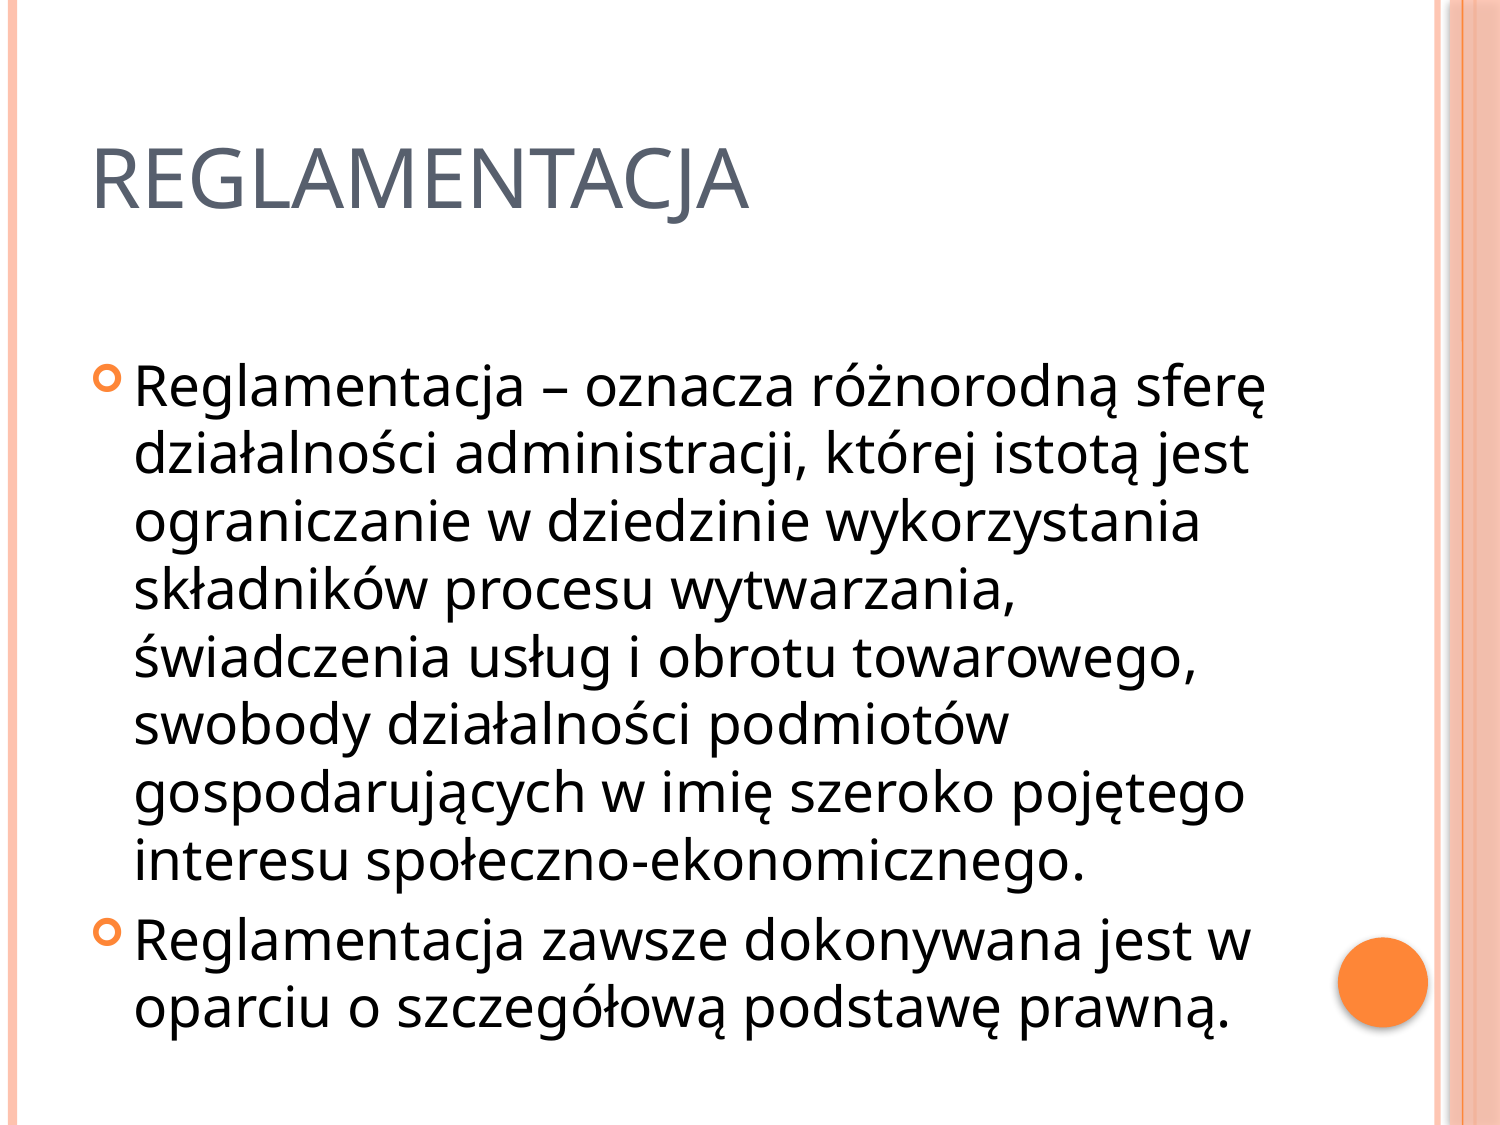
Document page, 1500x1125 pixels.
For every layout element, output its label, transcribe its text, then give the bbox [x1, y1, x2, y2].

list Reglamentacja – oznacza różnorodną sferę działalności administracji, której istotą jest ograniczanie w dziedzinie wykorzystania składników procesu wytwarzania, świadczenia usług i obrotu towarowego, swobody działalności podmiotów gospodarujących w imię szeroko pojętego interesu społeczno-ekonomicznego. Reglamentacja zawsze dokonywana jest w oparciu o szczegółową podstawę prawną. [75, 262, 1300, 1062]
title Reglamentacja [75, 45, 1300, 233]
